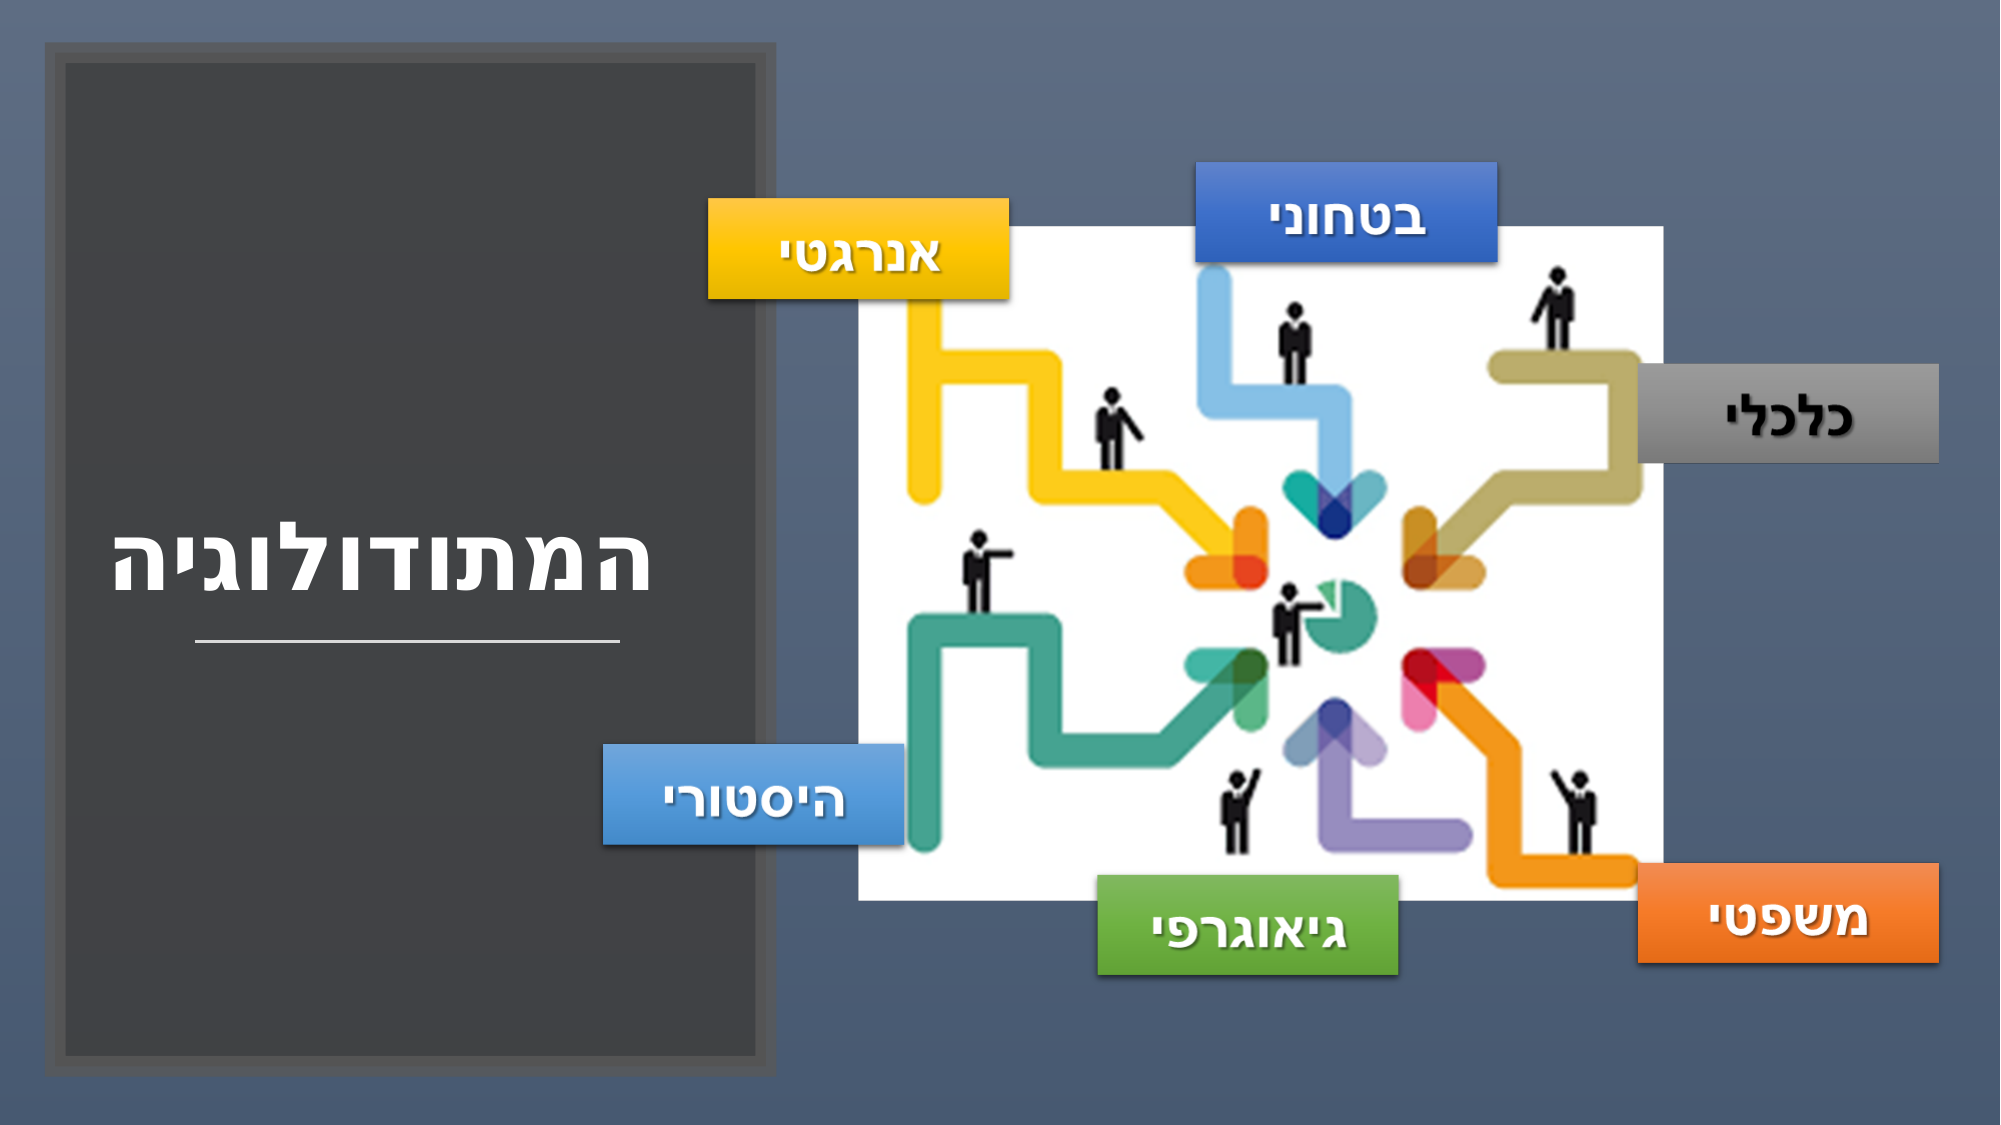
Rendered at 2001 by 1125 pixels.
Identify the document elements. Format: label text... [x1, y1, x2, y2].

picture [593, 152, 1949, 1014]
text_box [54, 52, 767, 1067]
title המתודולוגיה [77, 450, 593, 669]
